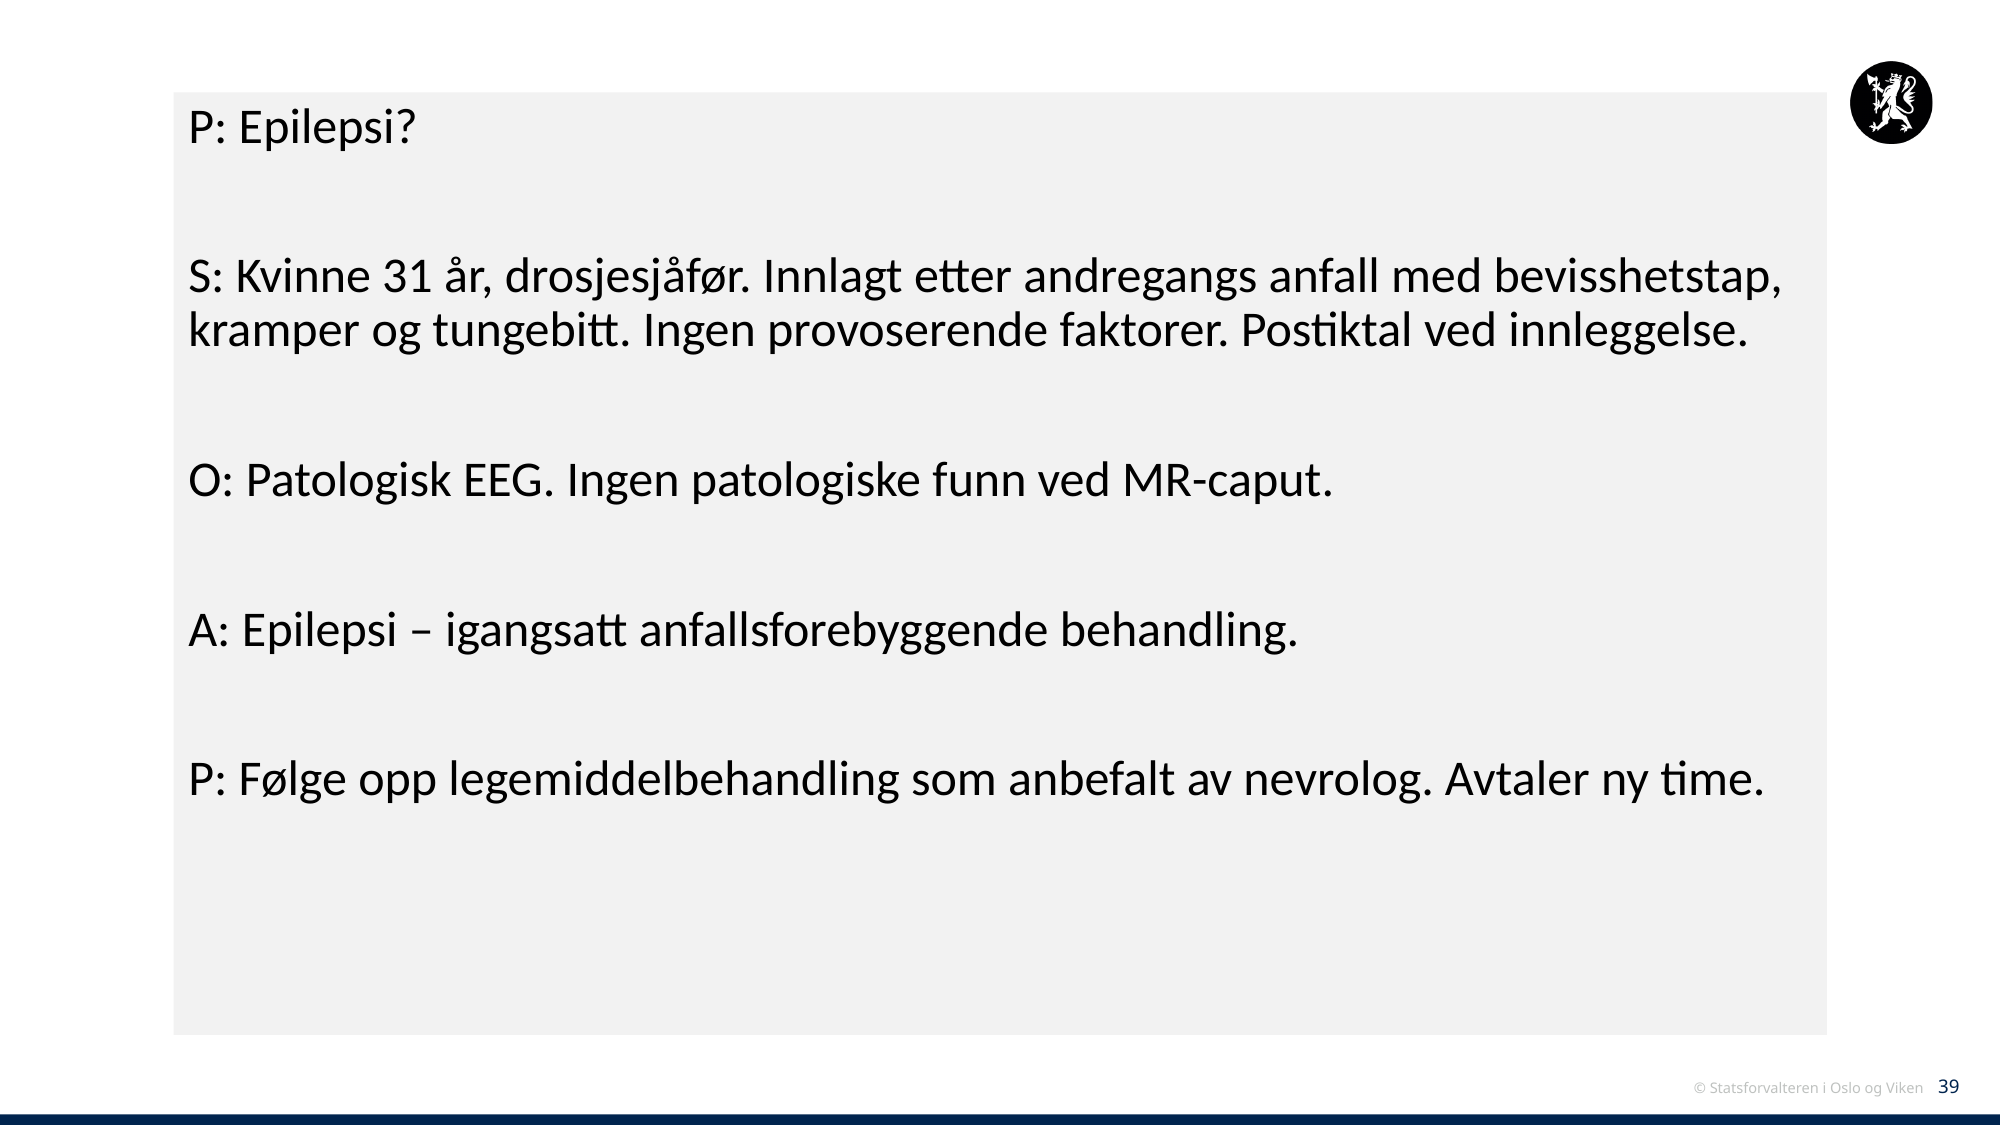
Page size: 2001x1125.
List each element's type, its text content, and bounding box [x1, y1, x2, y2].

picture [1850, 61, 1934, 144]
list P: Epilepsi? S: Kvinne 31 år, drosjesjåfør. Innlagt etter andregangs anfall med bevisshetstap, kramper og tungebitt. Ingen provoserende faktorer. Postiktal ved innleggelse. O: Patologisk EEG. Ingen patologiske funn ved MR-caput. A: Epilepsi – igangsatt anfallsforebyggende behandling. P: Følge opp legemiddelbehandling som anbefalt av nevrolog. Avtaler ny time. [173, 92, 1827, 1035]
